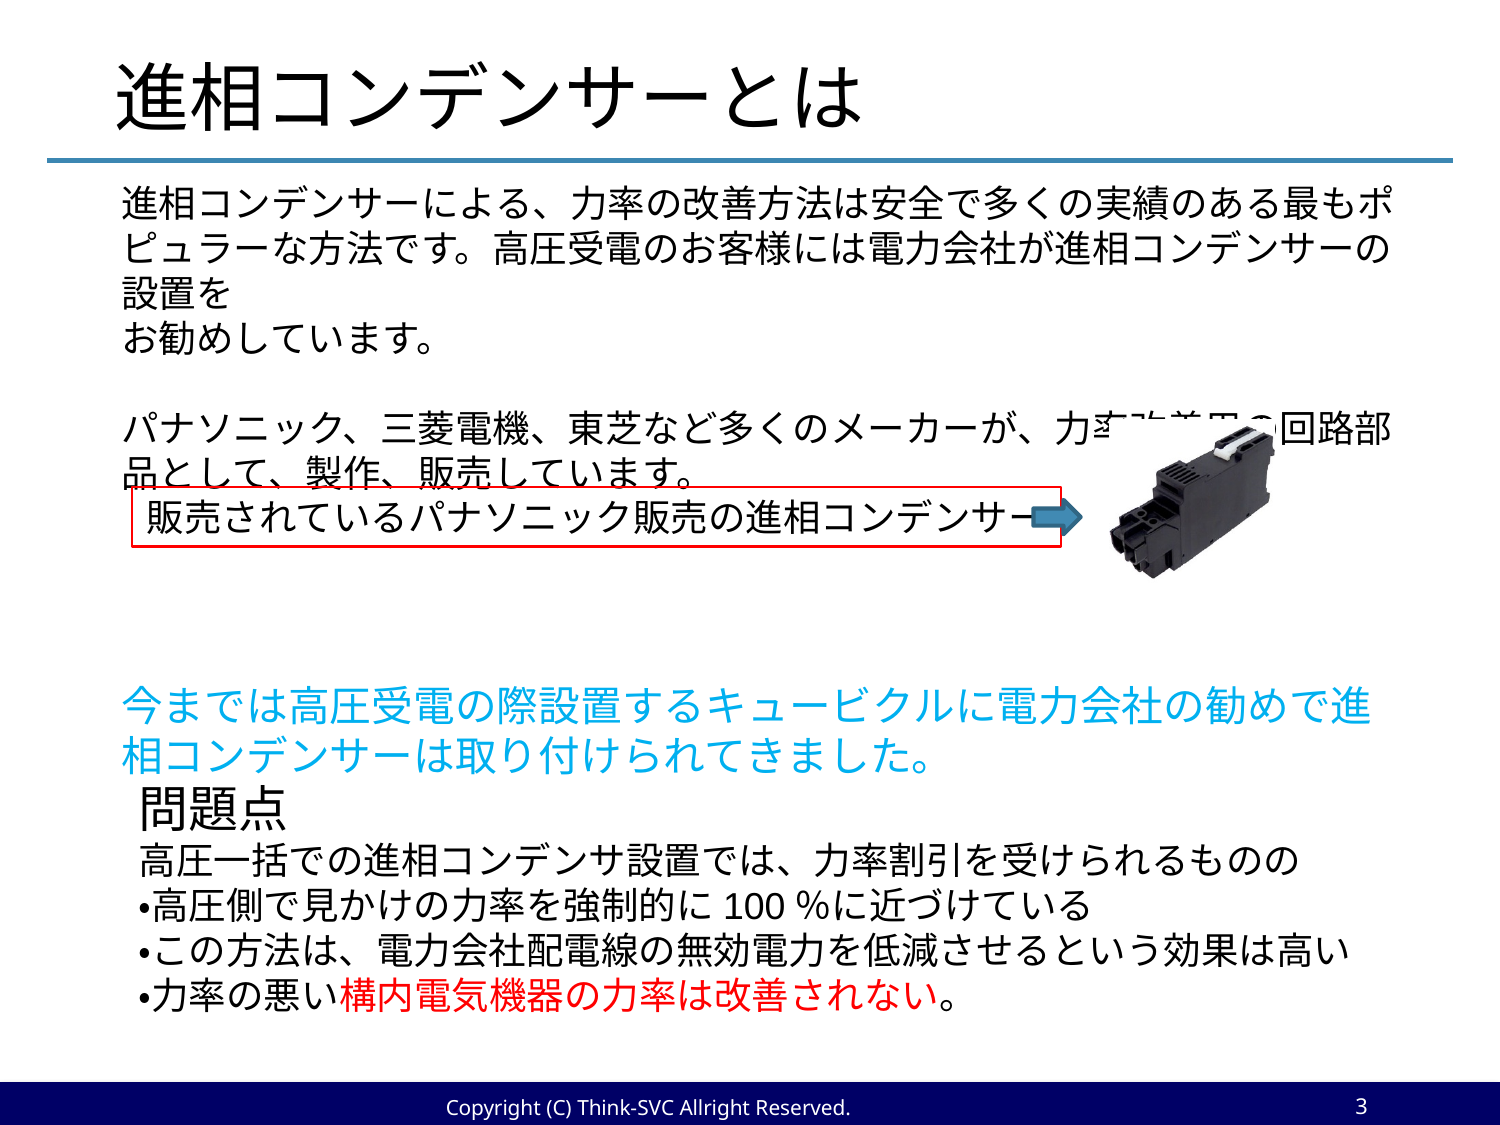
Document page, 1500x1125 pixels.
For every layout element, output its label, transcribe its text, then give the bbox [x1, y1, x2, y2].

text_box 進相コンデンサーとは [100, 42, 1416, 148]
text_box 販売されているパナソニック販売の進相コンデンサー [132, 486, 1061, 547]
footer Copyright (C) Think-SVC Allright Reserved. [431, 1086, 1069, 1125]
text_box 進相コンデンサーによる、力率の改善方法は安全で多くの実績のある最もポピュラーな方法です。高圧受電のお客様には電力会社が進相コンデンサーの設置を お勧めしています。 パナソニック、三菱電機、東芝など多くのメーカーが、力率改善用の回路部品として、製作、販売しています。 今までは高圧受電の際設置するキュービクルに電力会社の勧めで進相コンデンサーは取り付けられてきました。 [106, 172, 1421, 883]
text_box 問題点 高圧一括での進相コンデンサ設置では、力率割引を受けられるものの ・高圧側で見かけの力率を強制的に100％に近づけている ・この方法は、電力会社配電線の無効電力を低減させるという効果は高い ・力率の悪い構内電気機器の力率は改善されない。 [124, 769, 1402, 1025]
text_box [1031, 497, 1083, 537]
slide_number 2 [1340, 1085, 1425, 1125]
picture [1108, 419, 1275, 585]
